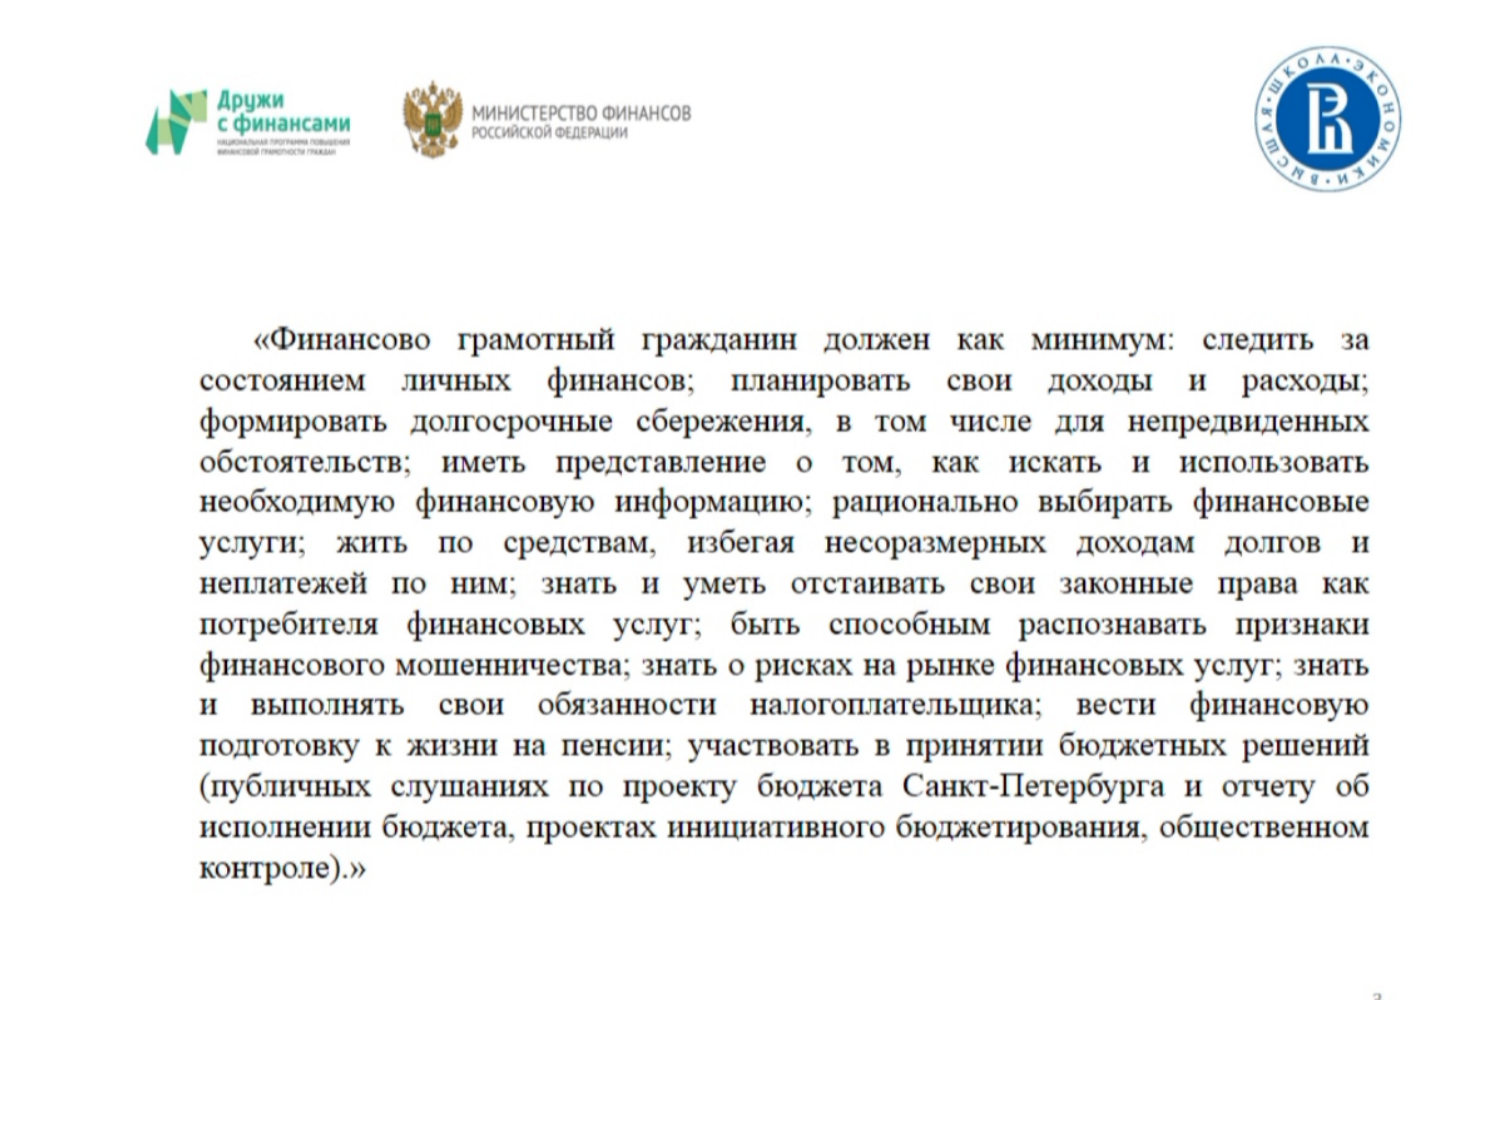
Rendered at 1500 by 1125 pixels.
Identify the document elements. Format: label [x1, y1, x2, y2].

picture [111, 37, 1465, 1000]
